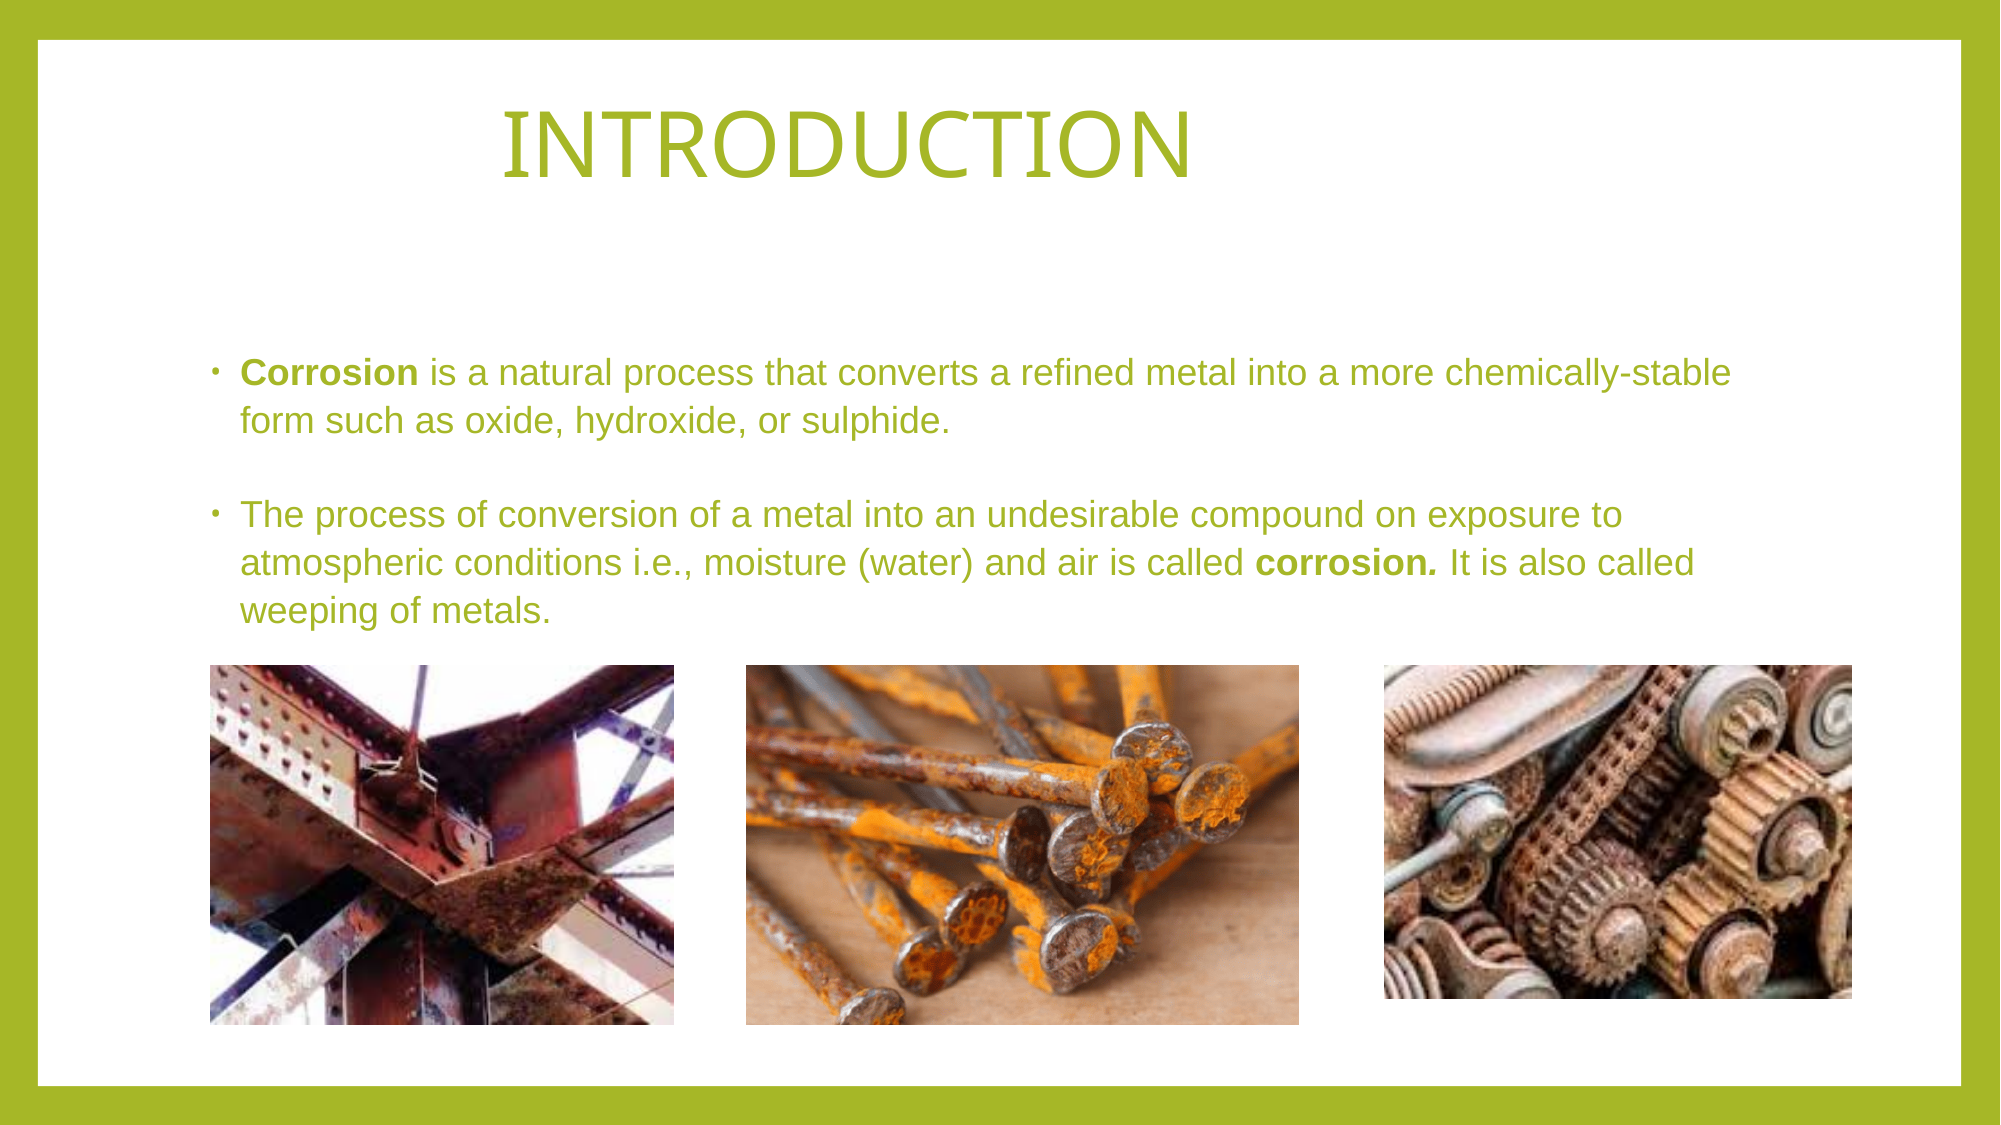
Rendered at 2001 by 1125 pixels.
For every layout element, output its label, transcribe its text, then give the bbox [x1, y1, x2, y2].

title INTRODUCTION [106, 74, 1649, 221]
picture [1384, 665, 1852, 999]
picture [210, 665, 674, 1026]
picture [746, 665, 1299, 1026]
list Corrosion is a natural process that converts a refined metal into a more chemically-stable form such as oxide, hydroxide, or sulphide. The process of conversion of a metal into an undesirable compound on exposure to atmospheric conditions i.e., moisture (water) and air is called corrosion. It is also called weeping of metals. [187, 337, 1808, 1000]
